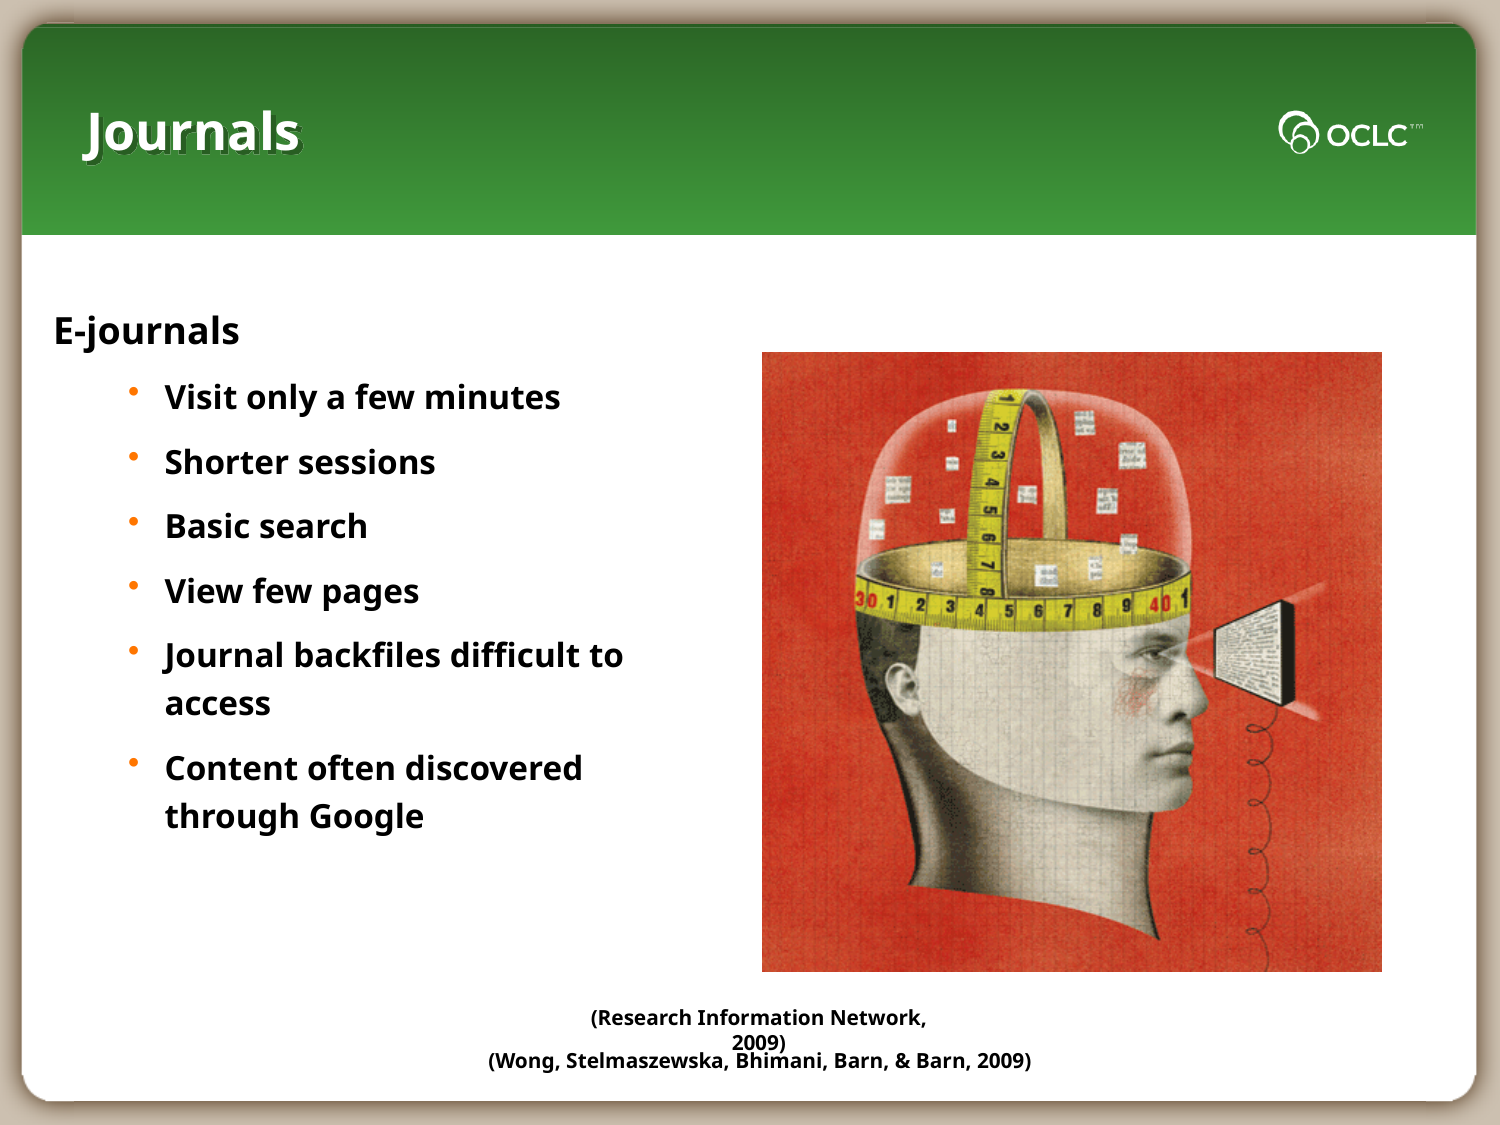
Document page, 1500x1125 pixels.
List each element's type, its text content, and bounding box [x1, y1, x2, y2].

text_box (Wong, Stelmaszewska, Bhimani, Barn, & Barn, 2009) [472, 1040, 1047, 1081]
picture [0, 0, 1500, 1125]
list E-journals Visit only a few minutes Shorter sessions Basic search View few pages Journal backfiles difficult to access Content often discovered through Google [50, 337, 723, 974]
title Journals [71, 23, 1219, 236]
text_box (Research Information Network, 2009) [549, 996, 969, 1040]
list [762, 352, 1382, 973]
